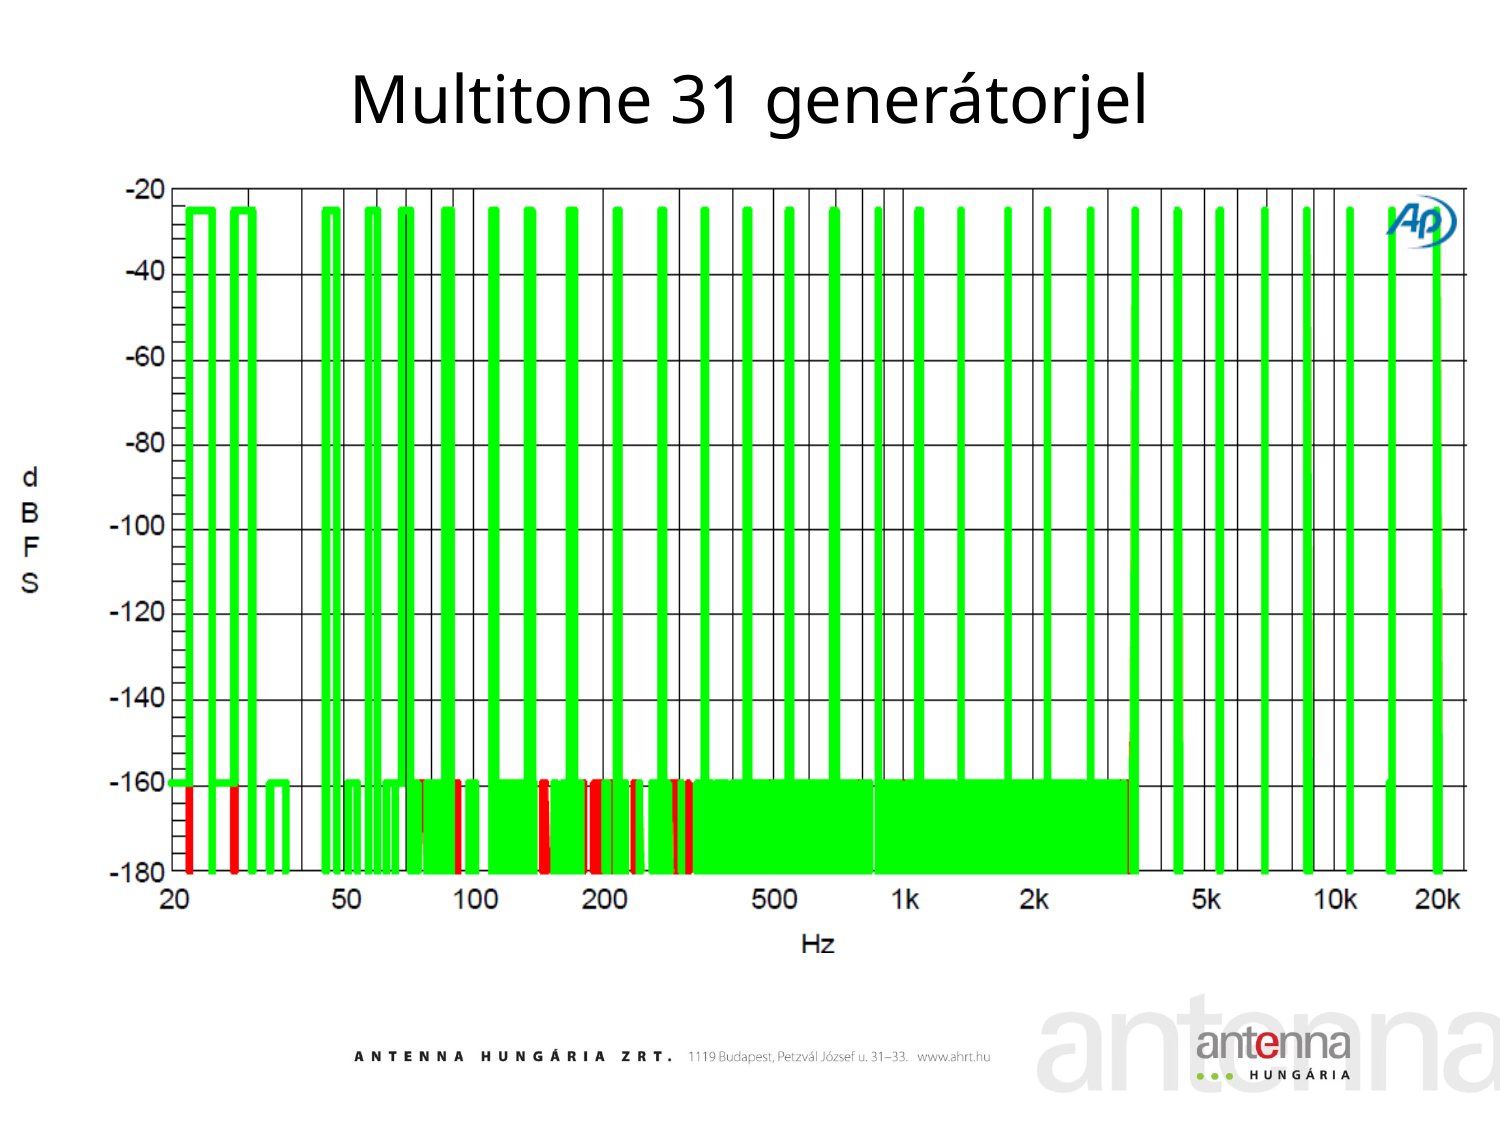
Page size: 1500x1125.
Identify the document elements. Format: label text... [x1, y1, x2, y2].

picture [0, 0, 1500, 1125]
title Multitone 31 generátorjel [75, 45, 1425, 149]
